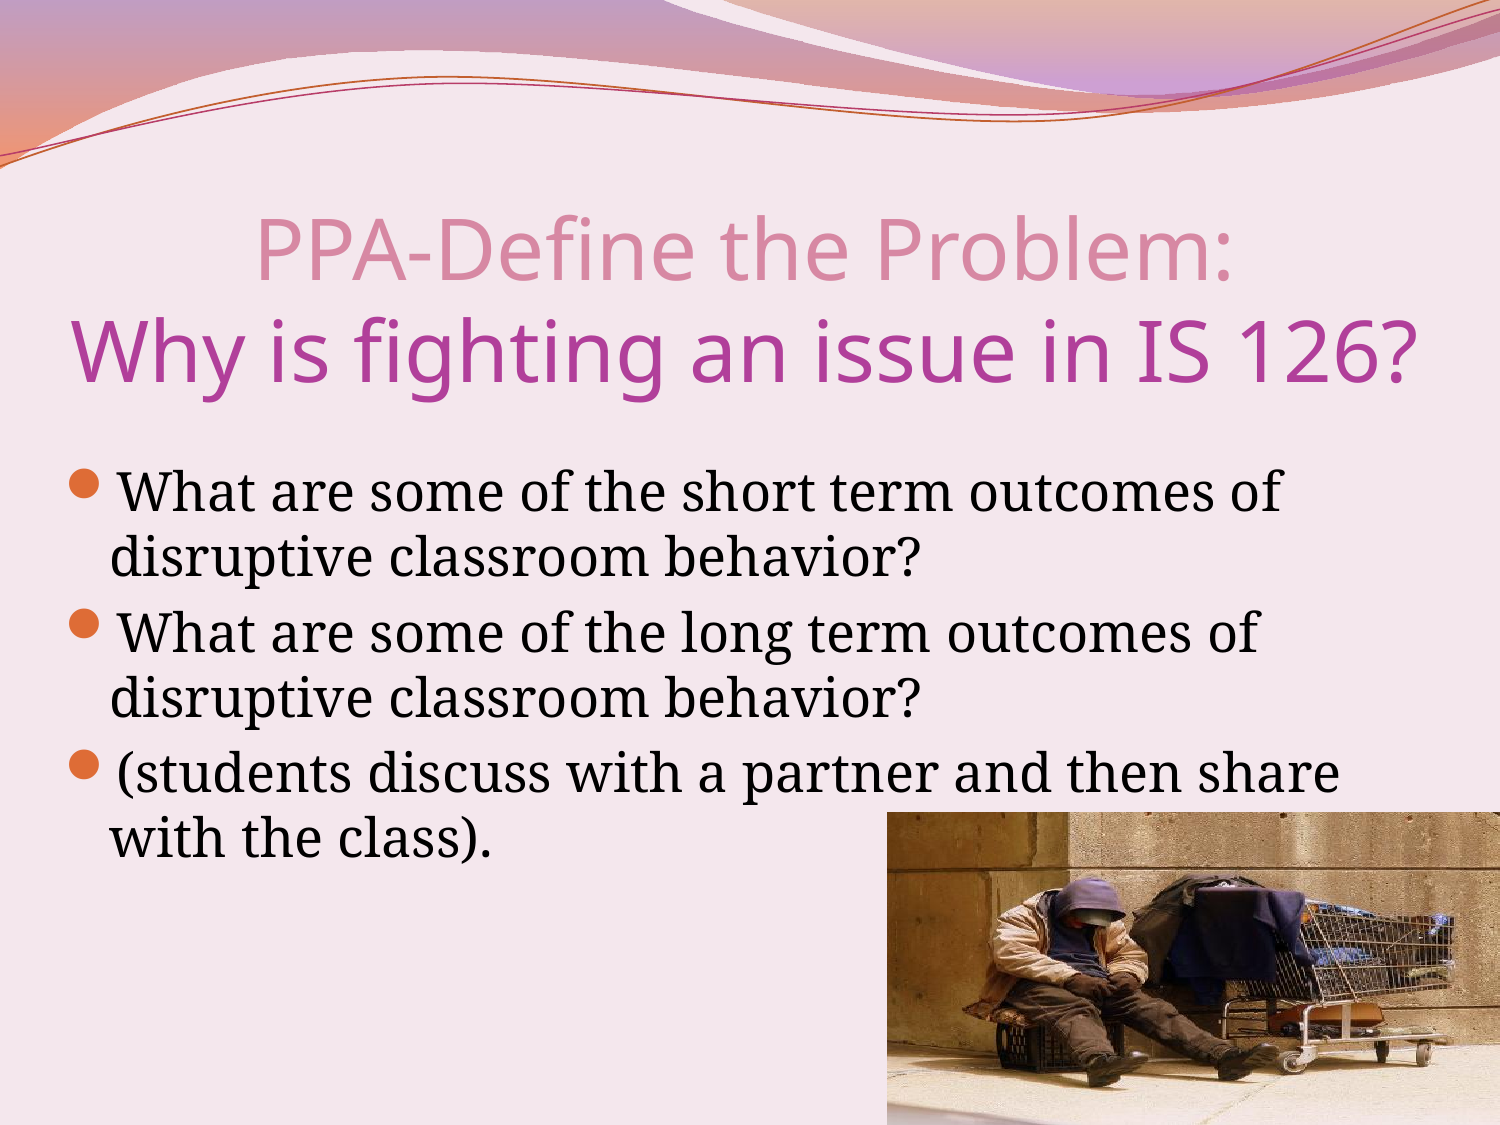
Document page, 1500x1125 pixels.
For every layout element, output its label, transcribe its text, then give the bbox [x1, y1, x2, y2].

list What are some of the short term outcomes of disruptive classroom behavior? What are some of the long term outcomes of disruptive classroom behavior? (students discuss with a partner and then share with the class). [50, 450, 1400, 1063]
title PPA-Define the Problem: Why is fighting an issue in IS 126? [50, 137, 1463, 400]
picture [887, 812, 1500, 1125]
